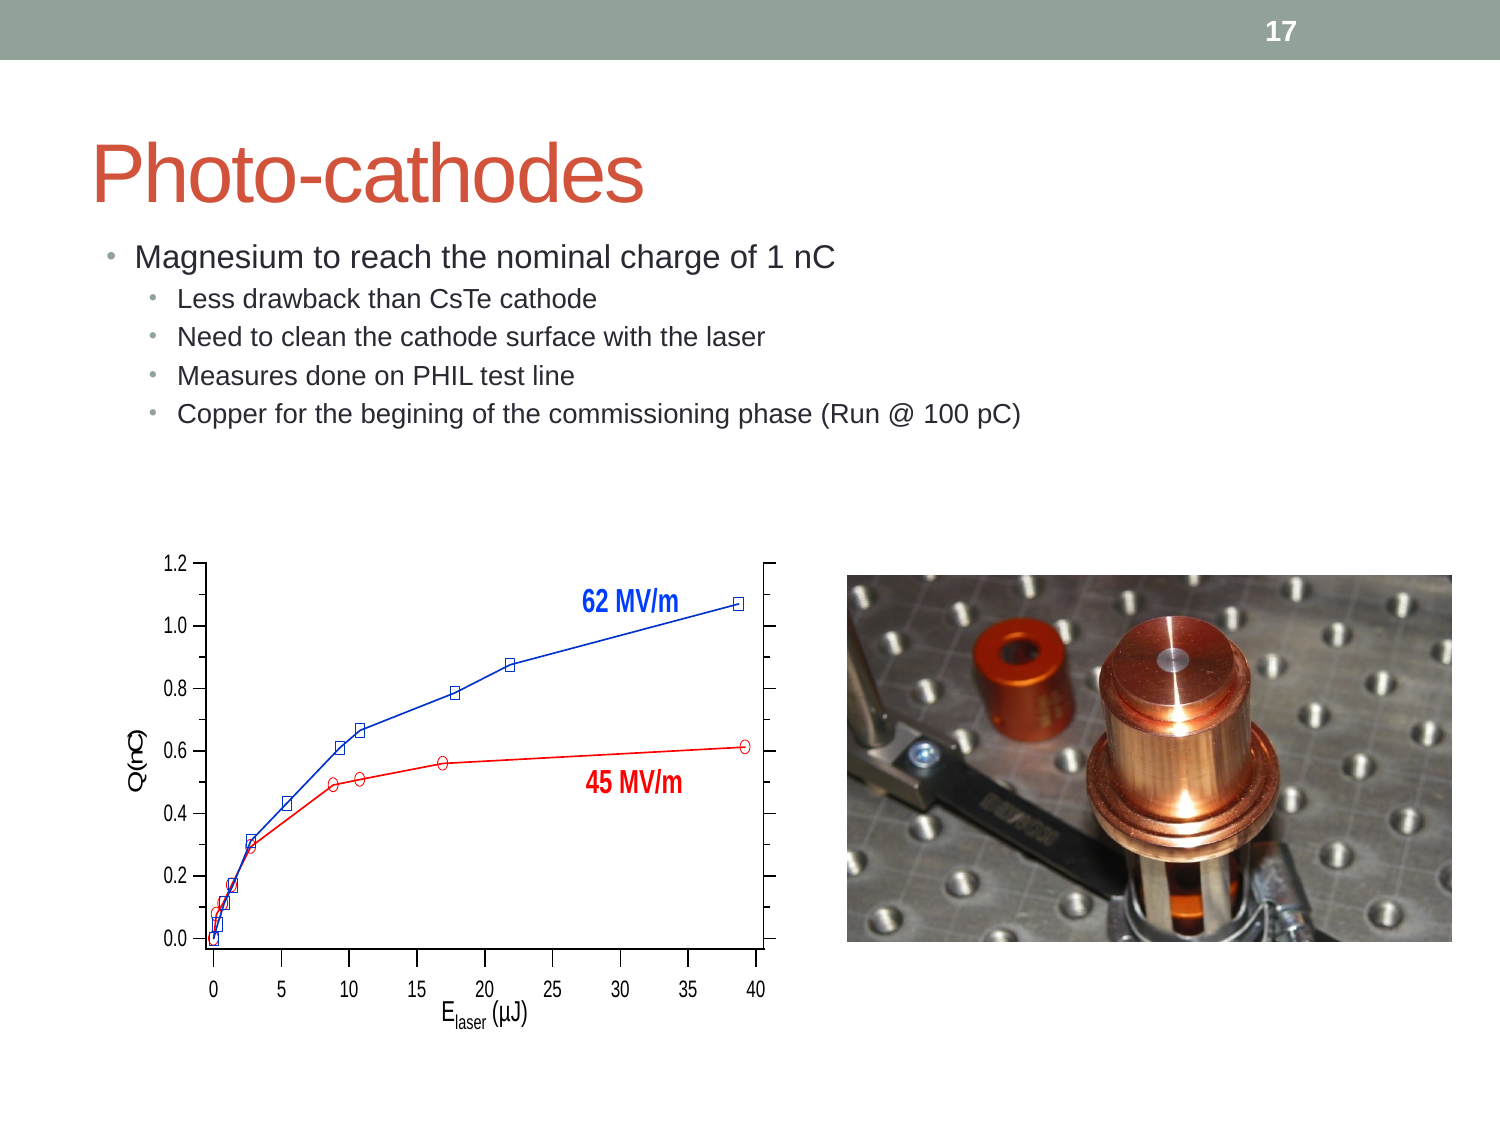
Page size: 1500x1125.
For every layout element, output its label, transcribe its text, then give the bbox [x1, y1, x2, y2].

picture [847, 574, 1452, 942]
title Photo-cathodes [75, 87, 1425, 250]
picture [123, 536, 801, 1034]
list Magnesium to reach the nominal charge of 1 nC Less drawback than CsTe cathode Need to clean the cathode surface with the laser Measures done on PHIL test line Copper for the begining of the commissioning phase (Run @ 100 pC) [91, 228, 1150, 438]
slide_number 17 [1250, 3, 1425, 57]
